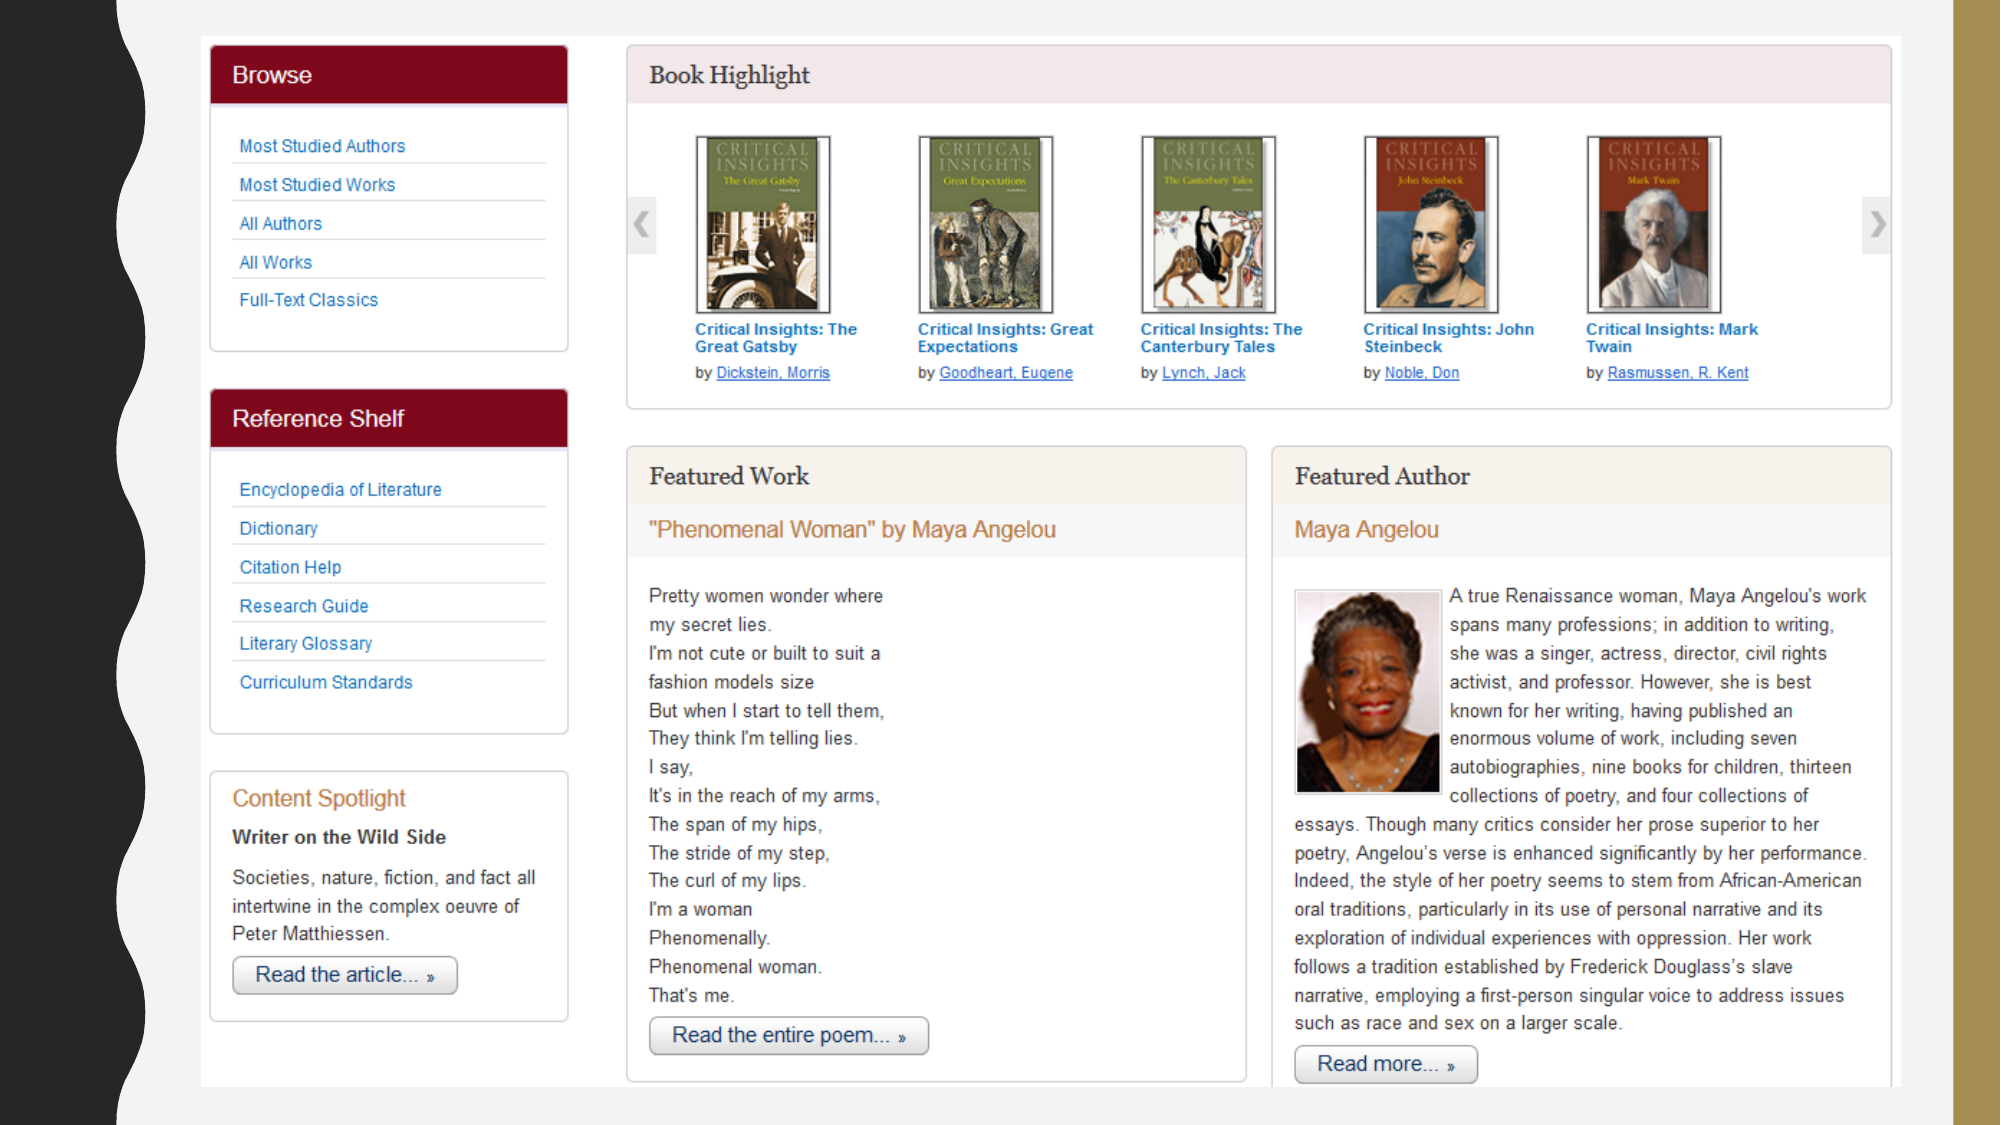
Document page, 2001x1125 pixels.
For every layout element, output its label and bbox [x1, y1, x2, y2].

picture [201, 36, 1901, 1087]
